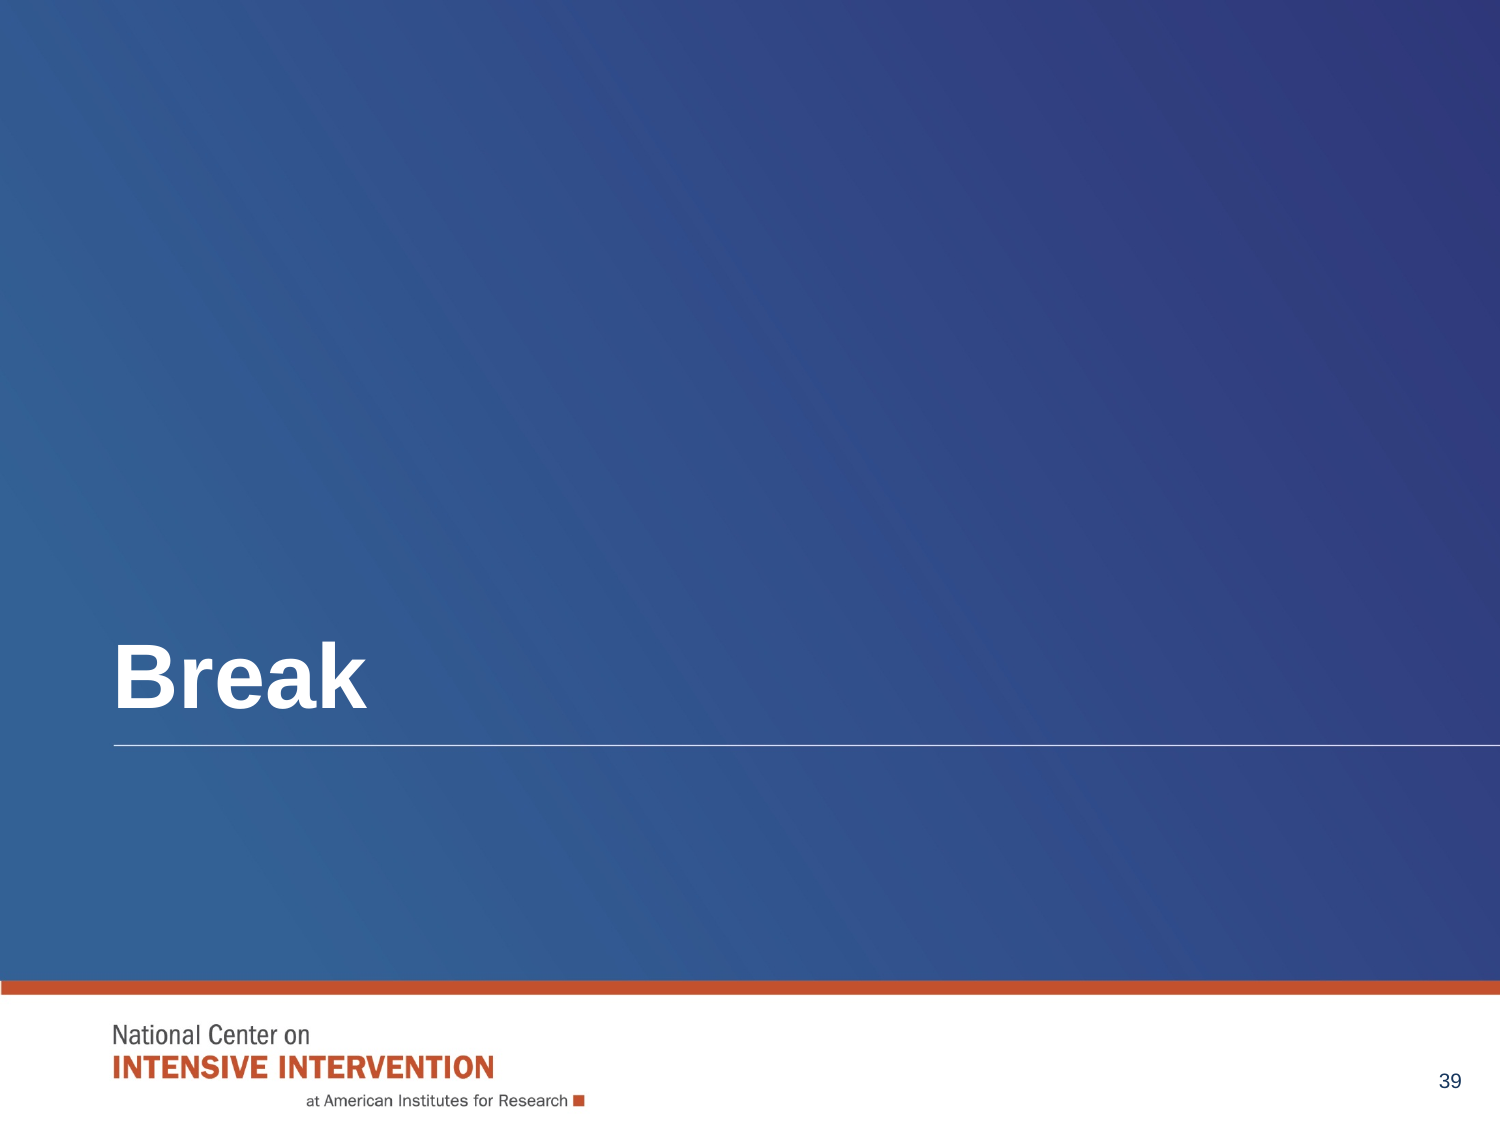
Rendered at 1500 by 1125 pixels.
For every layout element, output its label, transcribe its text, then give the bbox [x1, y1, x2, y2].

slide_number 39 [1436, 1067, 1462, 1093]
picture [0, 0, 1500, 1125]
title Break [112, 608, 1463, 736]
